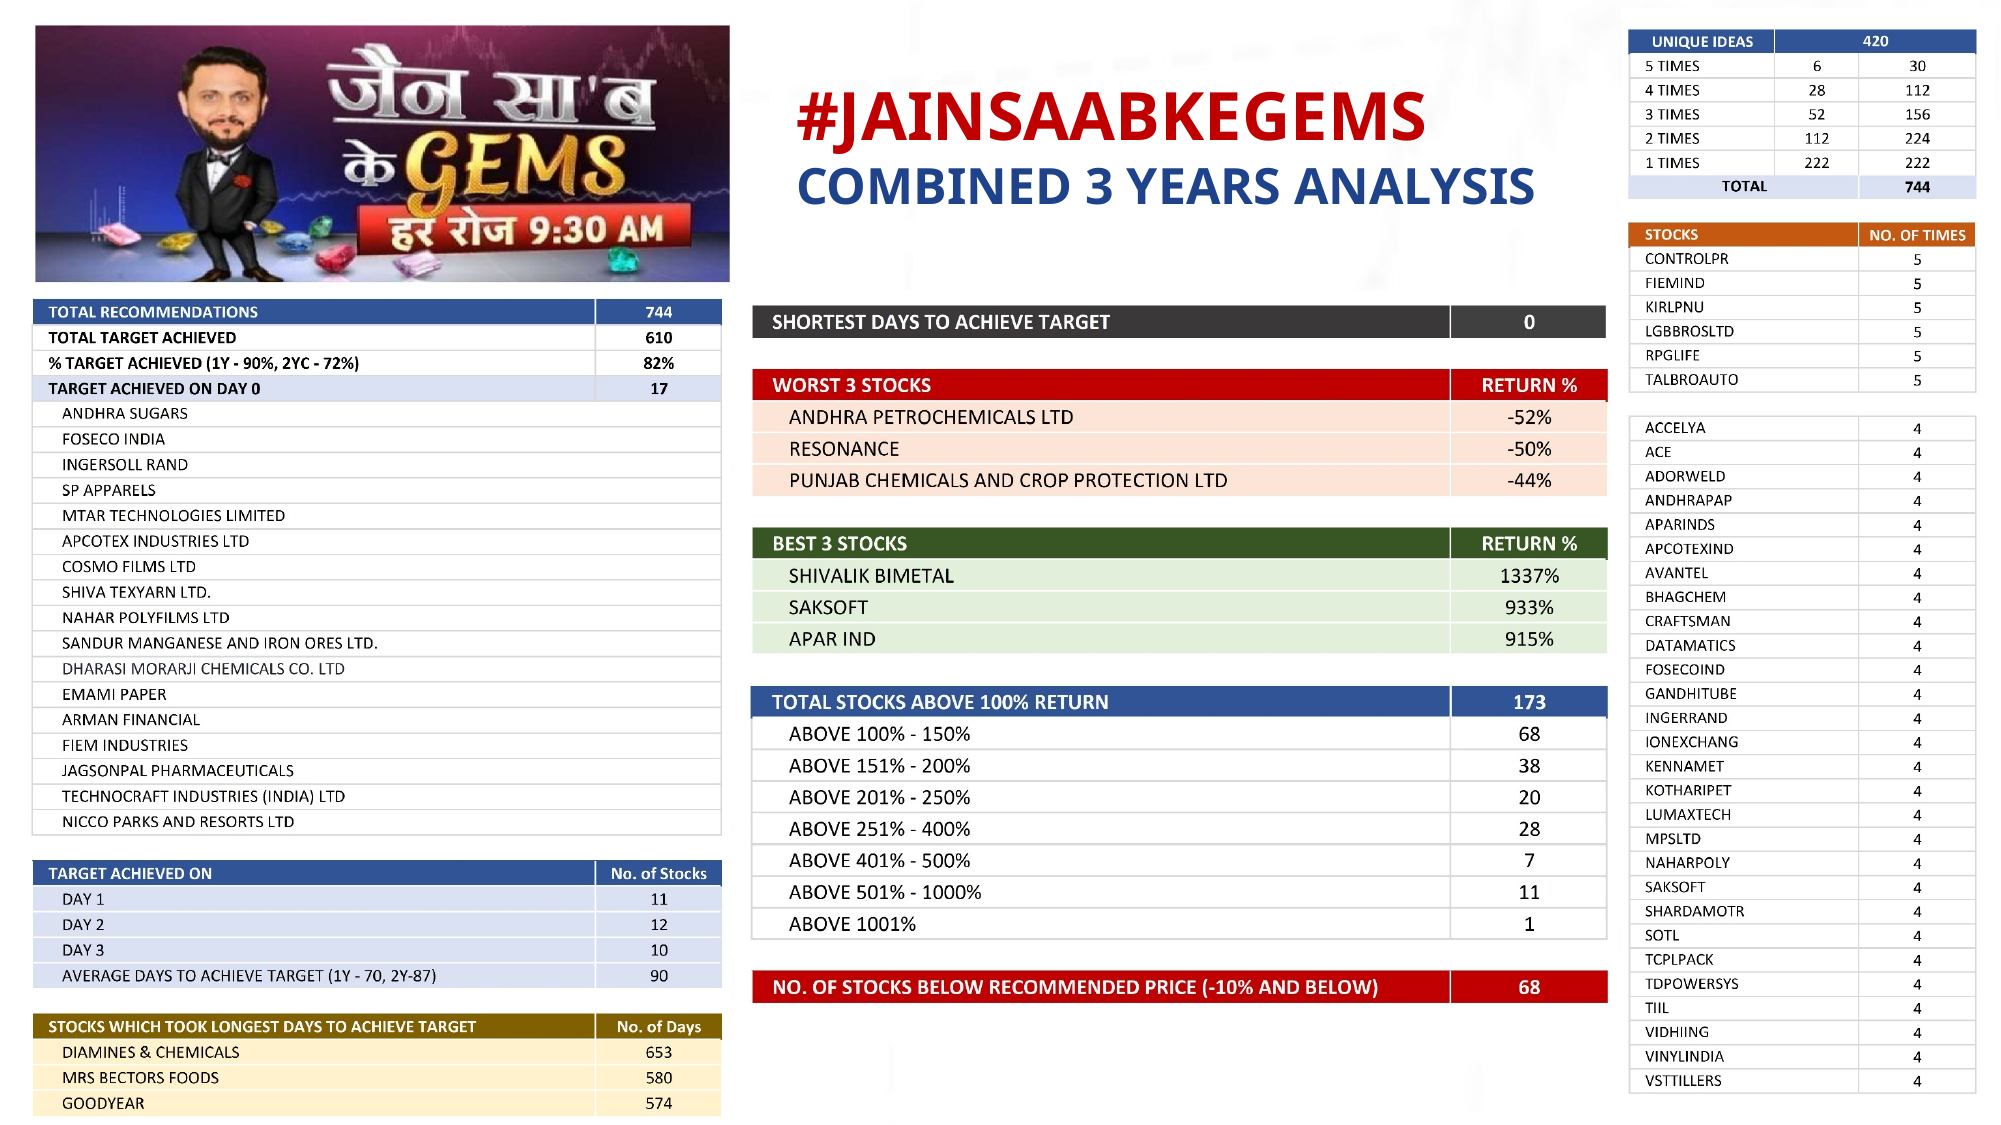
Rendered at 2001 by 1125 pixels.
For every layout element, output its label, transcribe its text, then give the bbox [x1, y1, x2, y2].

text_box #JAINSAABKEGEMS COMBINED 3 YEARS ANALYSIS [781, 95, 1575, 193]
picture [0, 0, 2001, 1125]
